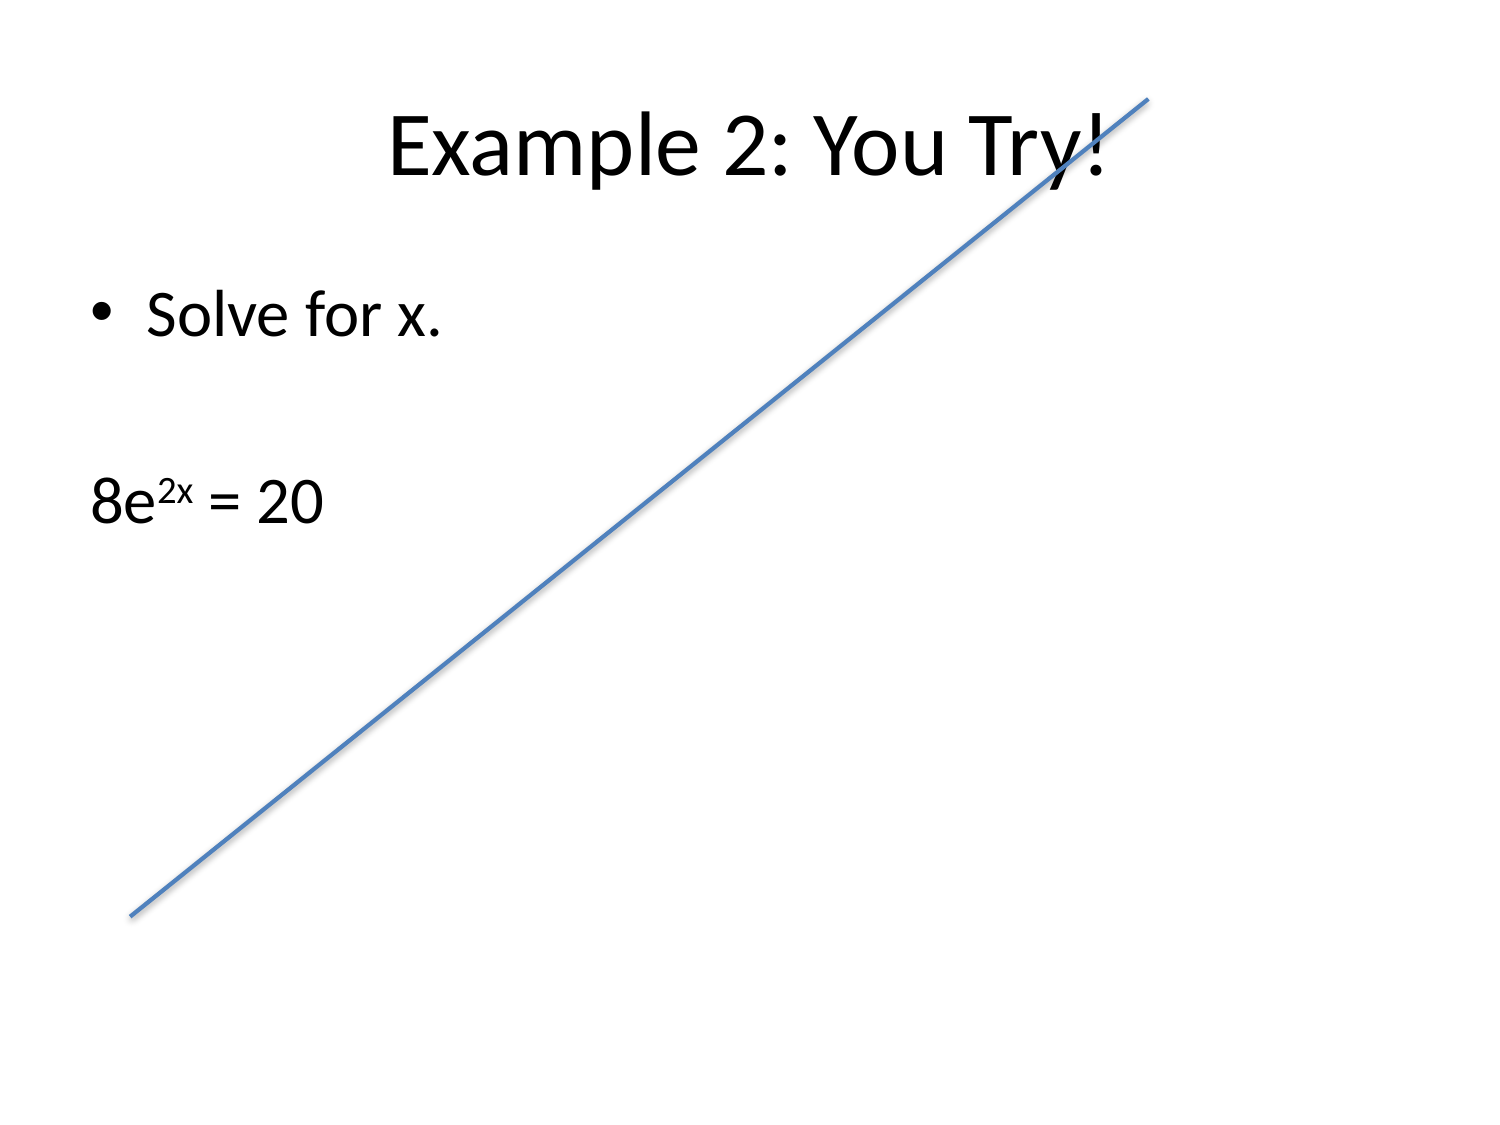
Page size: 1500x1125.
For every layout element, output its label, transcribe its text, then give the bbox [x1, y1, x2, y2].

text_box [129, 98, 1149, 917]
list Solve for x. 8e2x = 20 [75, 262, 1425, 1005]
title Example 2: You Try! [75, 45, 1425, 233]
